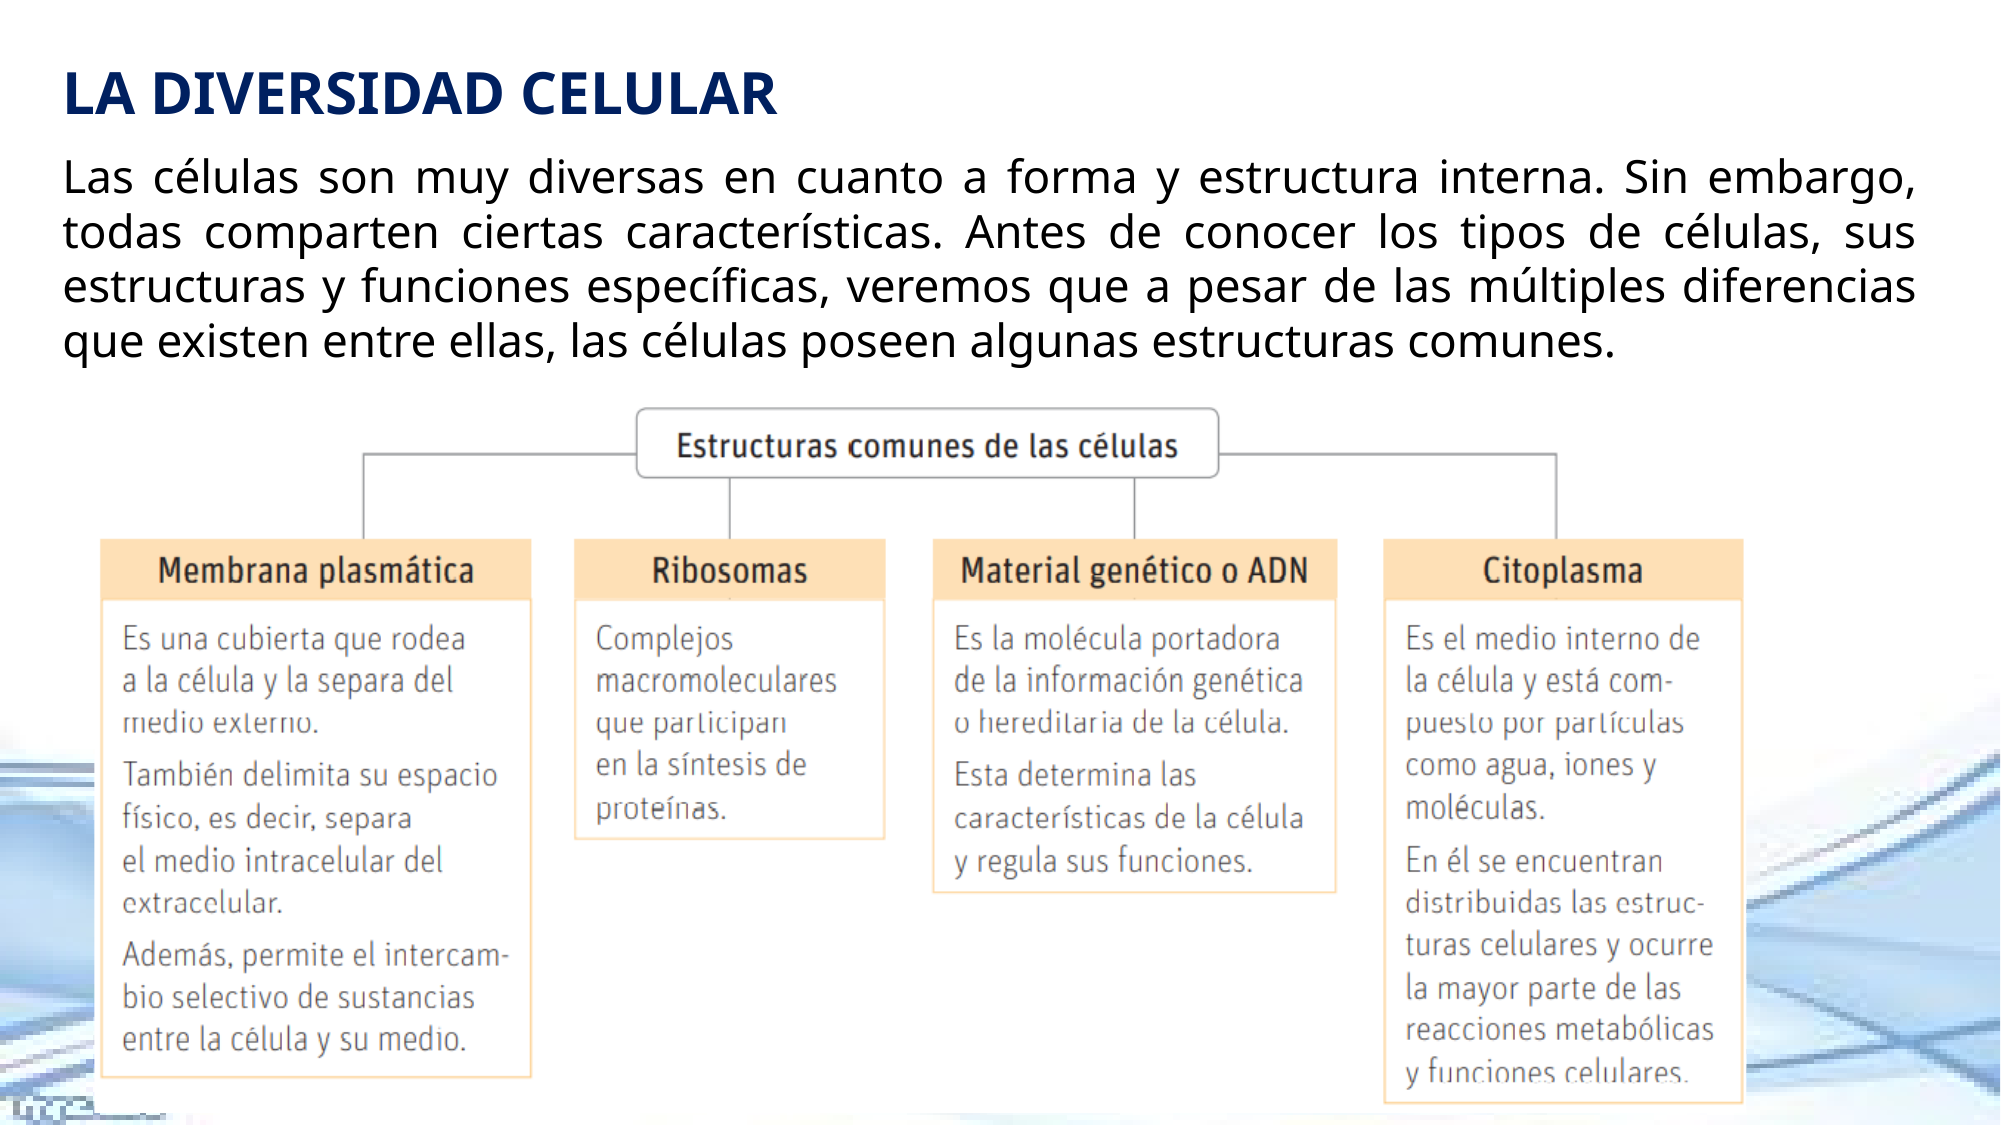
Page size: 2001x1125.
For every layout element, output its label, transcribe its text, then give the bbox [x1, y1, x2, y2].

picture [0, 0, 2001, 1125]
text_box Las células son muy diversas en cuanto a forma y estructura interna. Sin embargo, todas comparten ciertas características. Antes de conocer los tipos de células, sus estructuras y funciones específicas, veremos que a pesar de las múltiples diferencias que existen entre ellas, las células poseen algunas estructuras comunes. [47, 139, 1933, 375]
text_box LA DIVERSIDAD CELULAR [47, 48, 1959, 134]
